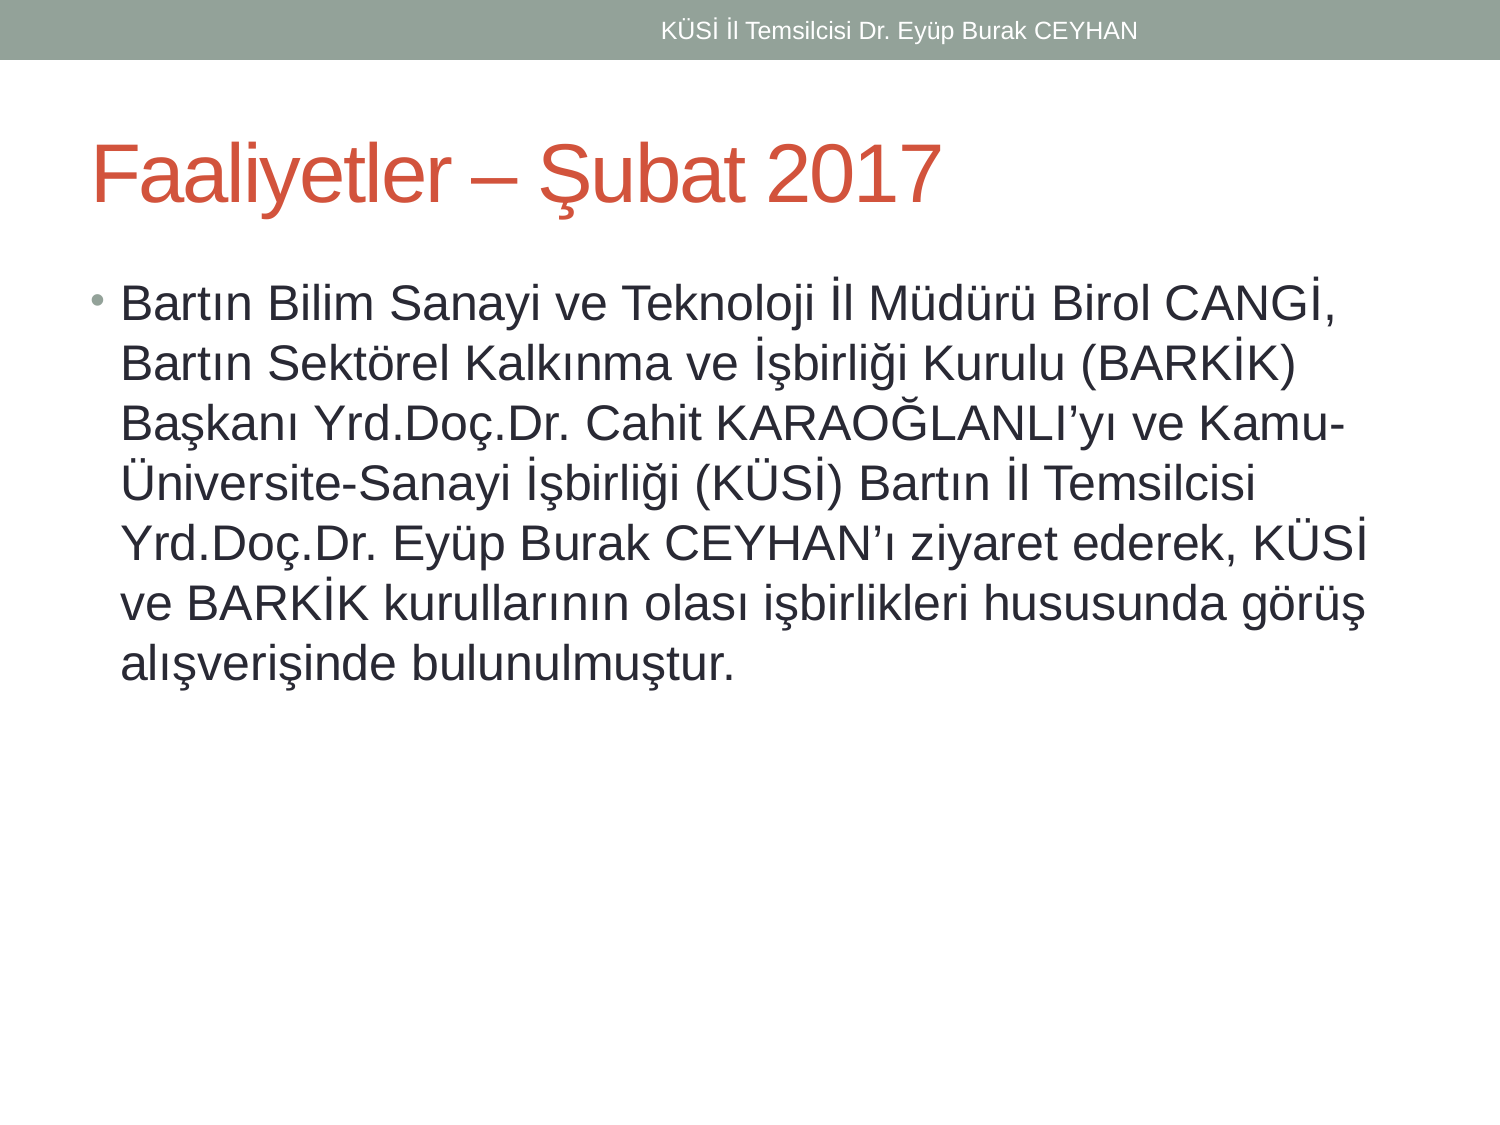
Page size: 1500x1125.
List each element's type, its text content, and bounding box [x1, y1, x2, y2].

list Bartın Bilim Sanayi ve Teknoloji İl Müdürü Birol CANGİ, Bartın Sektörel Kalkınma ve İşbirliği Kurulu (BARKİK) Başkanı Yrd.Doç.Dr. Cahit KARAOĞLANLI’yı ve Kamu-Üniversite-Sanayi İşbirliği (KÜSİ) Bartın İl Temsilcisi Yrd.Doç.Dr. Eyüp Burak CEYHAN’ı ziyaret ederek, KÜSİ ve BARKİK kurullarının olası işbirlikleri hususunda görüş alışverişinde bulunulmuştur. [75, 262, 1425, 1063]
title Faaliyetler – Şubat 2017 [75, 87, 1425, 250]
footer KÜSİ İl Temsilcisi Dr. Eyüp Burak CEYHAN [562, 3, 1238, 57]
